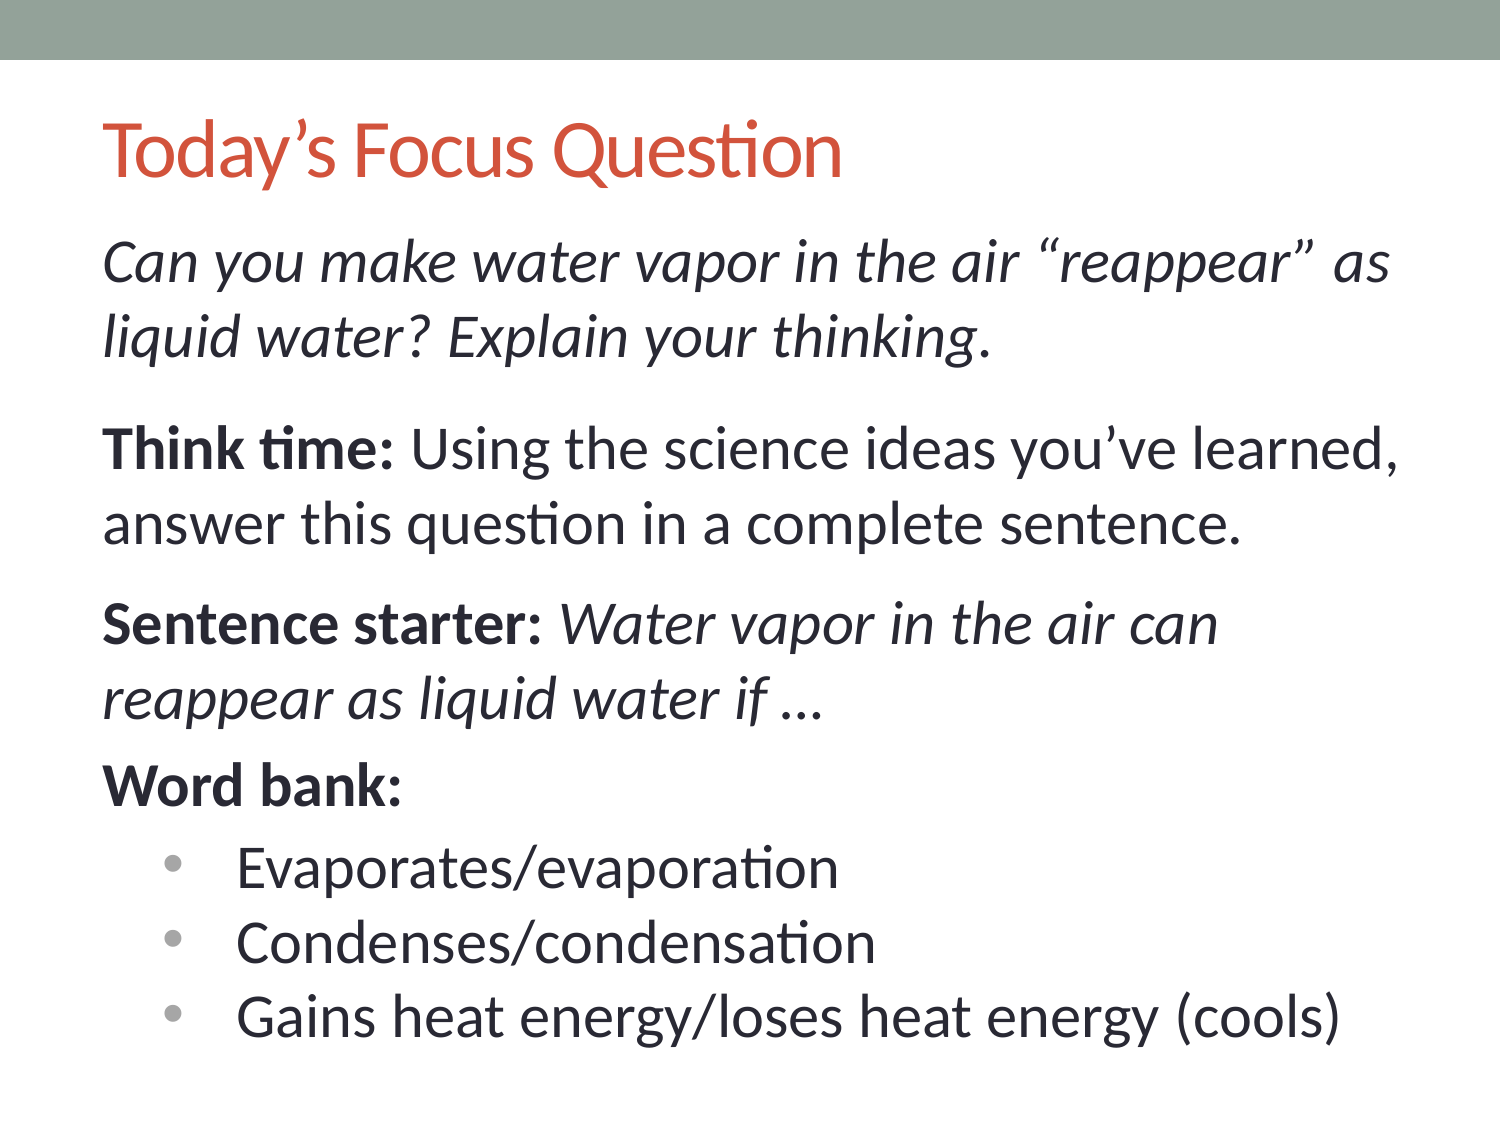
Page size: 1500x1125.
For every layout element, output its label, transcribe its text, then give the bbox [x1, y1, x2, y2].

title Today’s Focus Question [87, 62, 1425, 212]
text_box Can you make water vapor in the air “reappear” as liquid water? Explain your thinking. Think time: Using the science ideas you’ve learned, answer this question in a complete sentence. Sentence starter: Water vapor in the air can reappear as liquid water if … Word bank: Evaporates/evaporation Condenses/condensation Gains heat energy/loses heat energy (cools) [87, 212, 1463, 1058]
